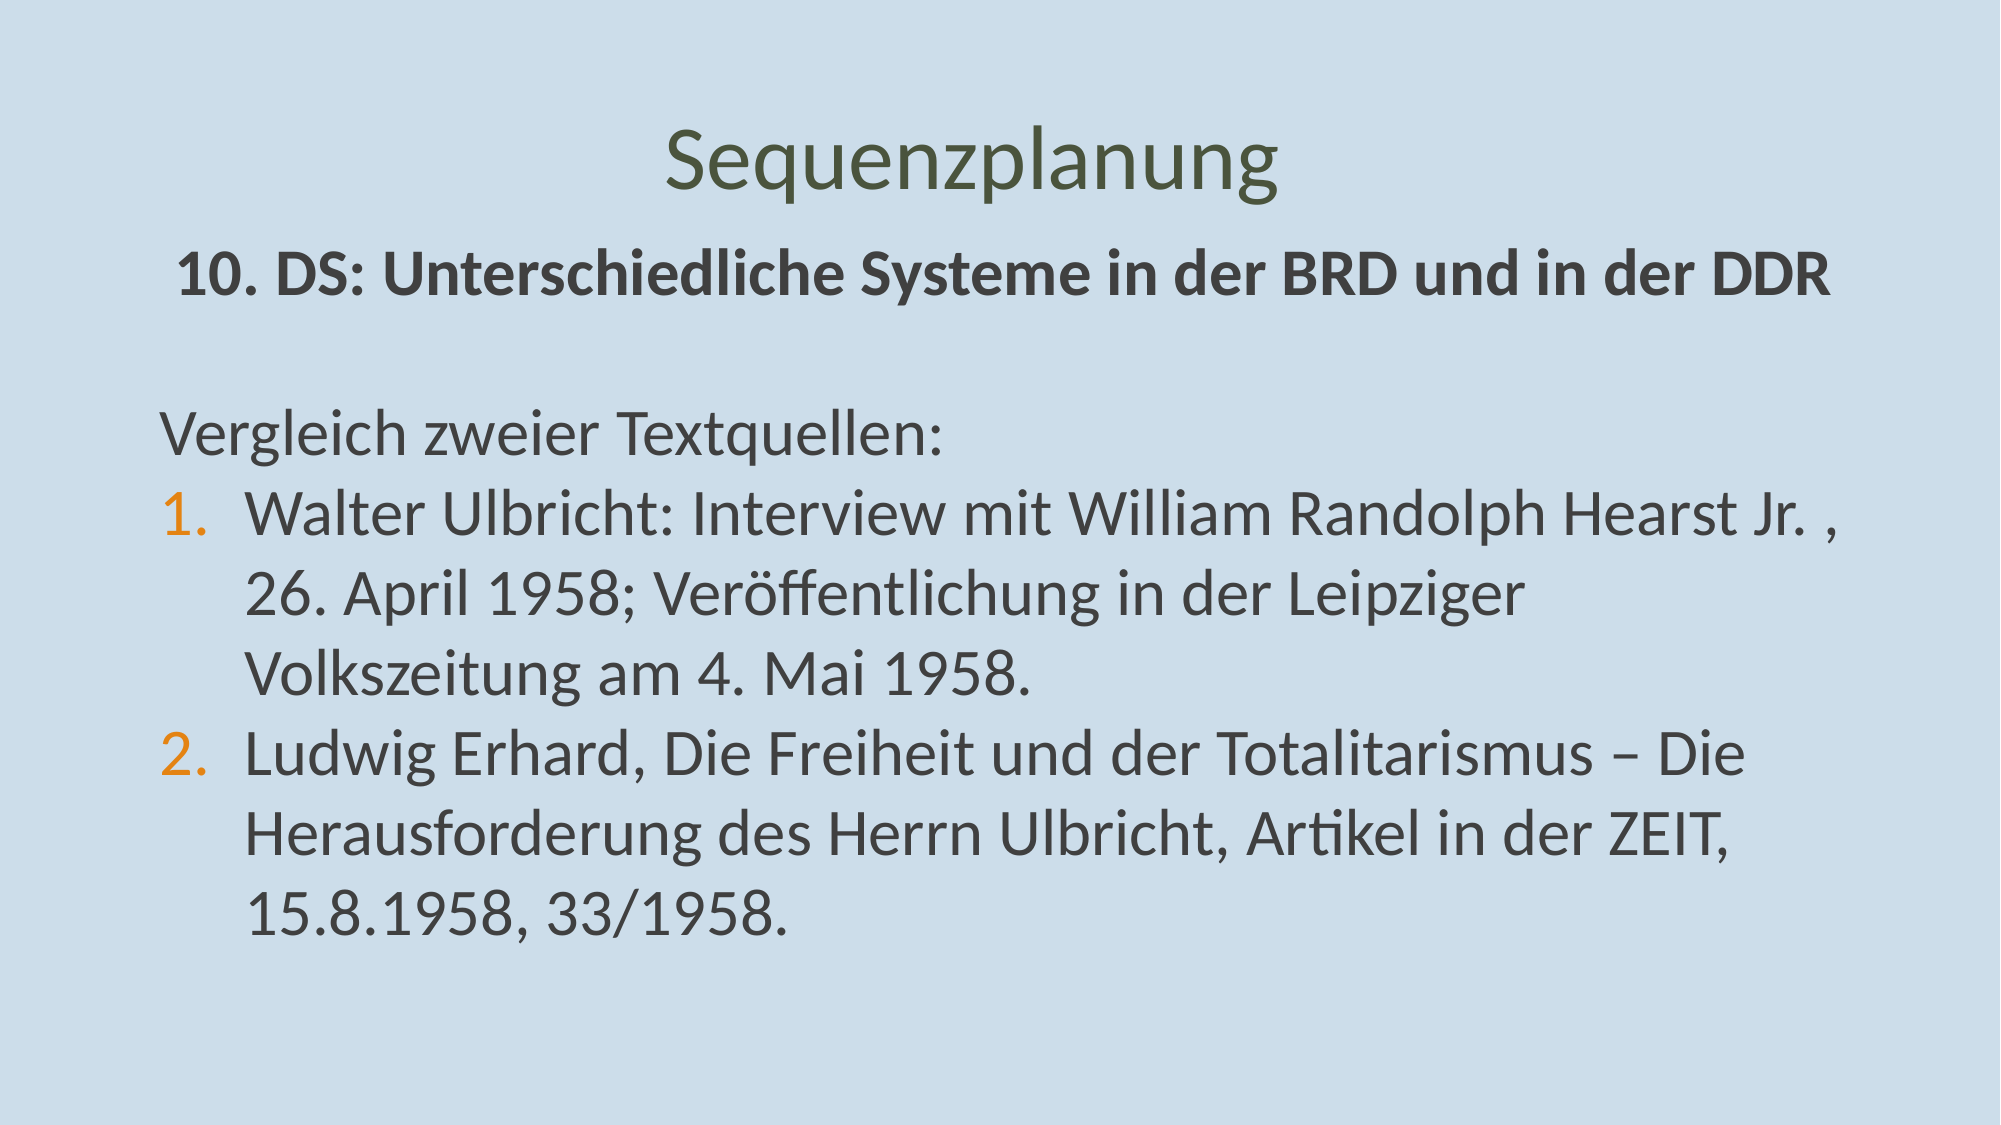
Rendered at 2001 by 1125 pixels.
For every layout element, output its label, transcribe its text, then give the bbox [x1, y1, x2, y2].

list 10. DS: Unterschiedliche Systeme in der BRD und in der DDR Vergleich zweier Textquellen: Walter Ulbricht: Interview mit William Randolph Hearst Jr. , 26. April 1958; Veröffentlichung in der Leipziger Volkszeitung am 4. Mai 1958. Ludwig Erhard, Die Freiheit und der Totalitarismus – Die Herausforderung des Herrn Ulbricht, Artikel in der ZEIT, 15.8.1958, 33/1958. [160, 221, 1863, 990]
text_box Sequenzplanung [137, 102, 1788, 222]
